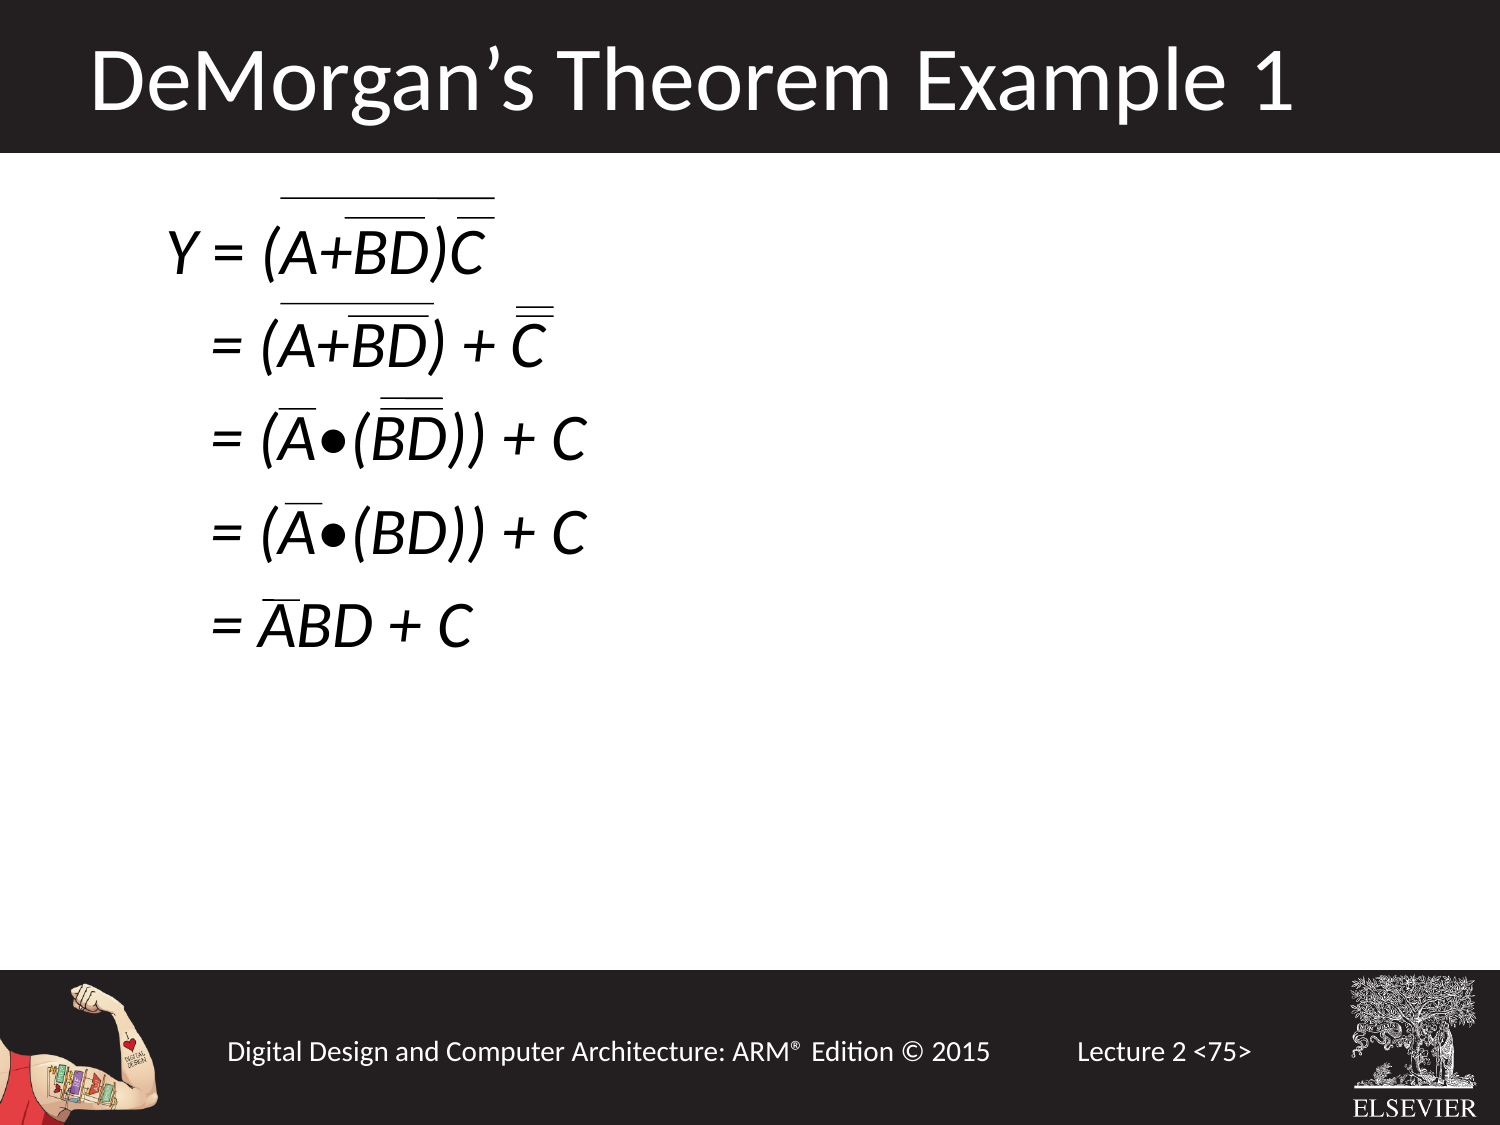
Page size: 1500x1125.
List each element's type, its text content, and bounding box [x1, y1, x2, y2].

picture [1350, 974, 1477, 1117]
picture [0, 979, 163, 1125]
text_box DeMorgan’s Theorem Example 1 [75, 11, 1375, 136]
list Y = (A+BD)C = (A+BD) + C = (A•(BD)) + C = (A•(BD)) + C = ABD + C [150, 200, 775, 1013]
